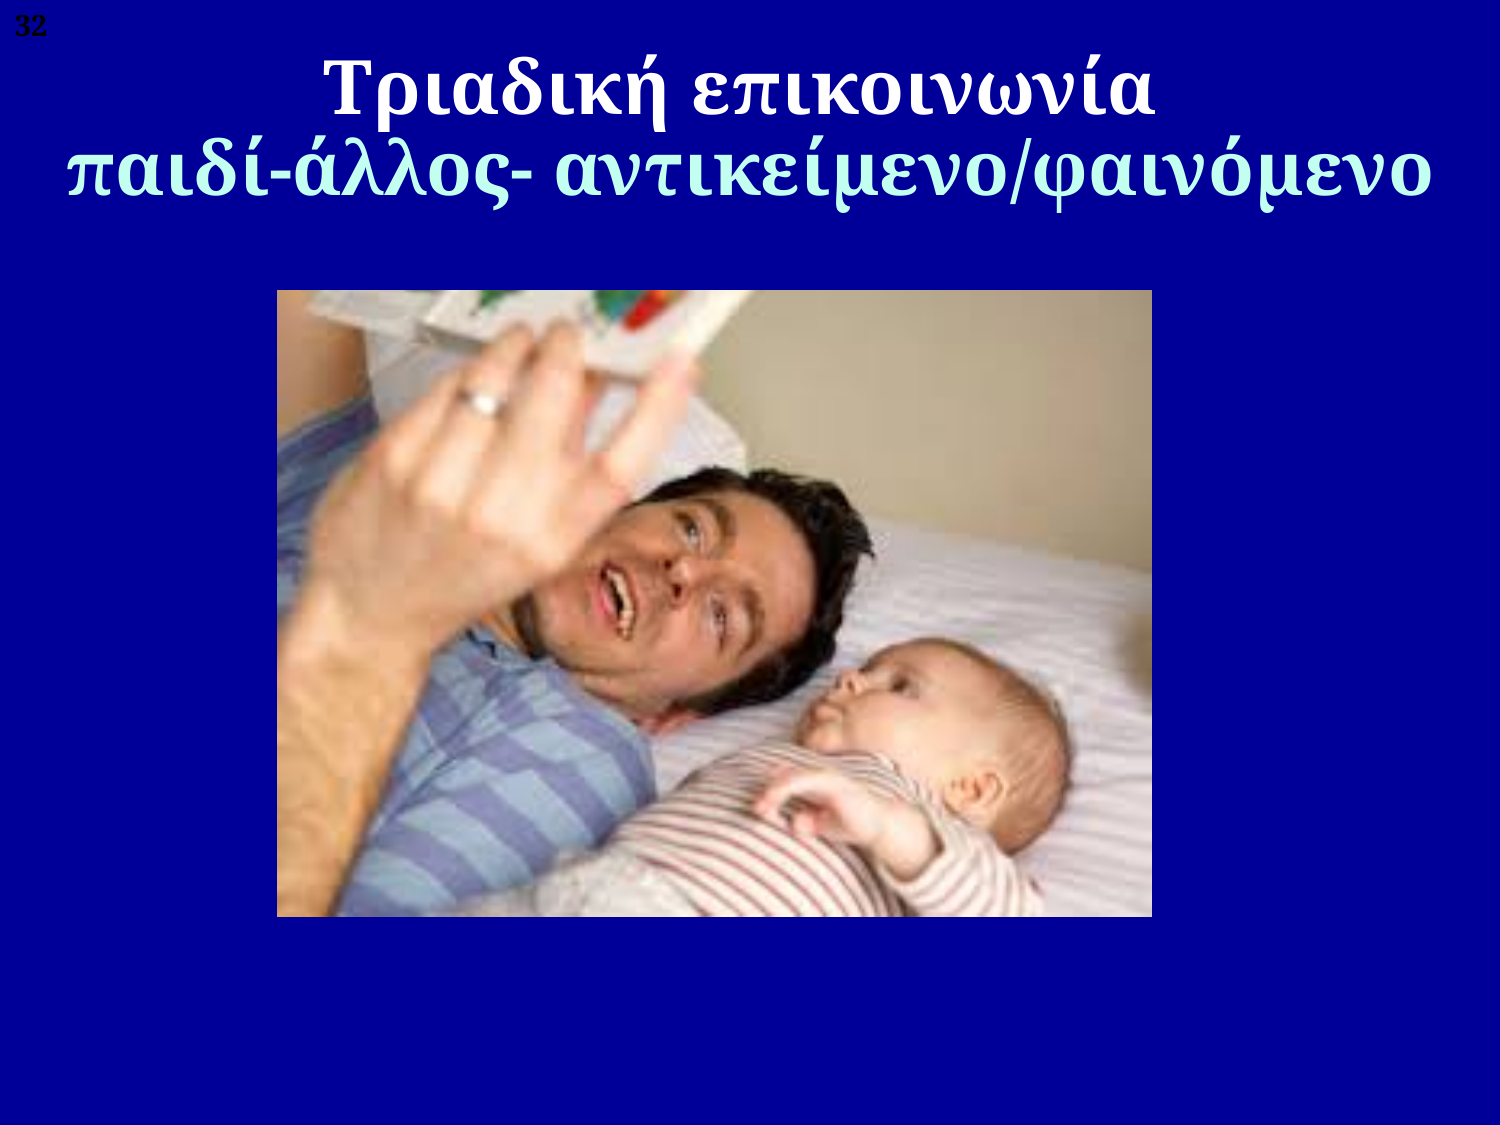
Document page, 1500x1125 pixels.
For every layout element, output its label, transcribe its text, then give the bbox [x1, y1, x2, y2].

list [277, 290, 1152, 918]
title Τριαδική επικοινωνία παιδί-άλλος- αντικείμενο/φαινόμενο [0, 0, 1500, 274]
slide_number 32 [0, 0, 125, 75]
